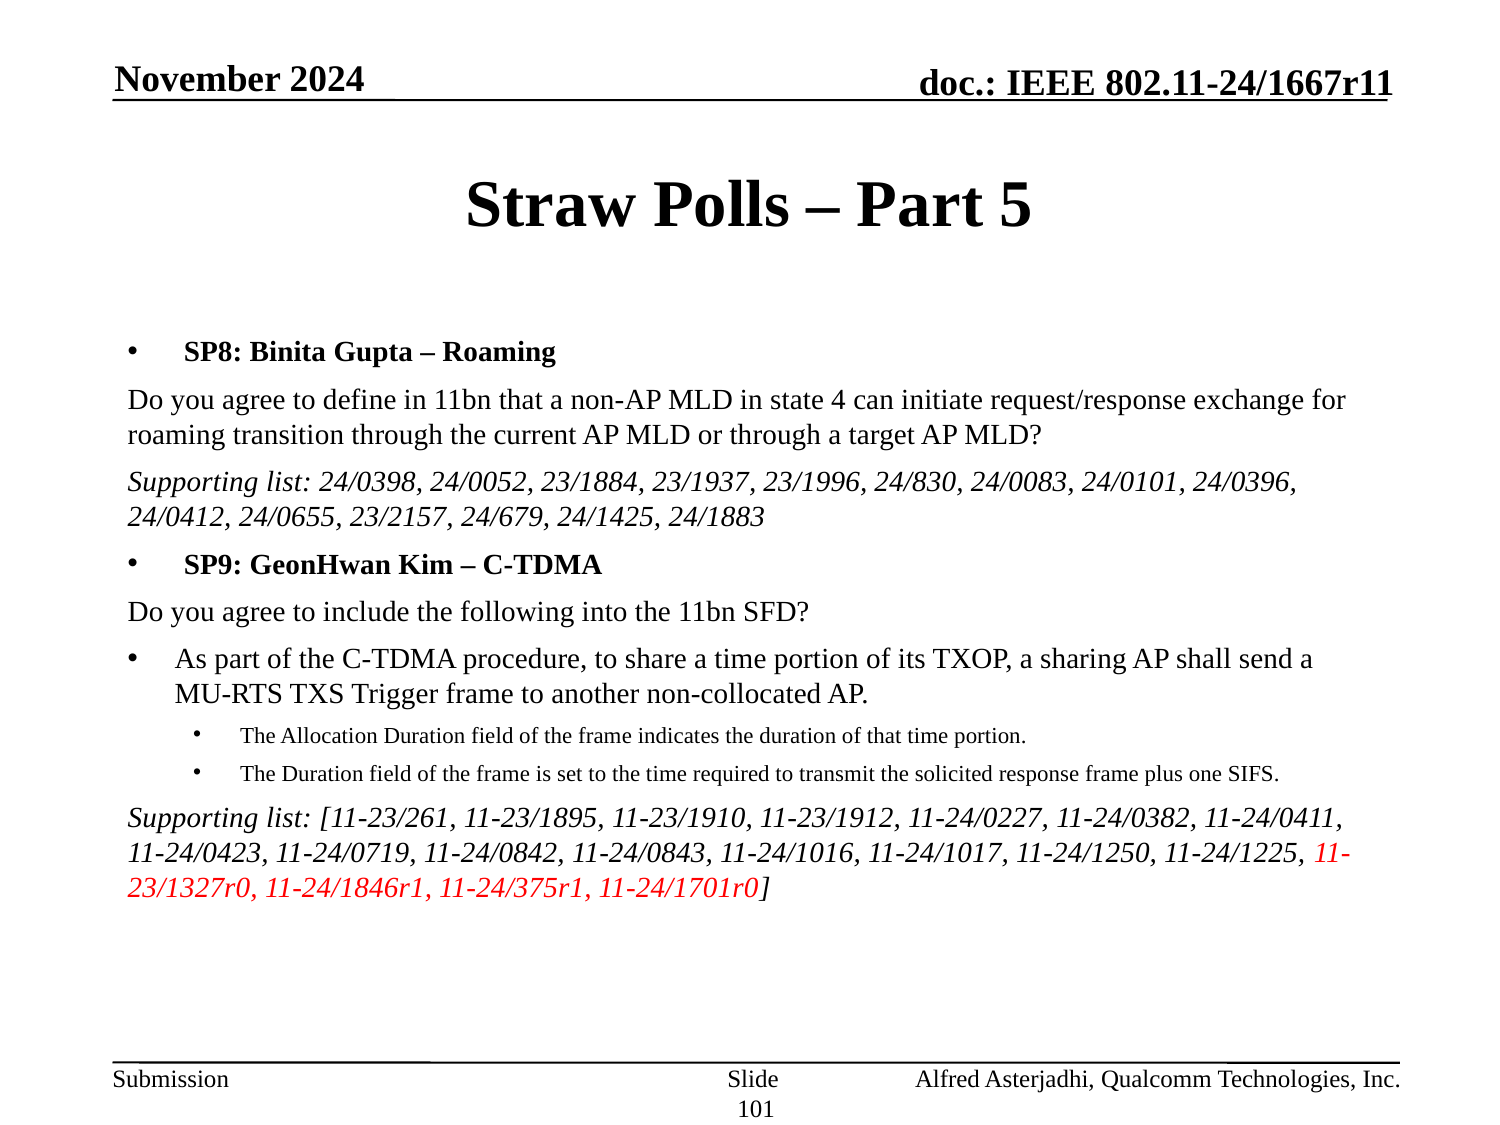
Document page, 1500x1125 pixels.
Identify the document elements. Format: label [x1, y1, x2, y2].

slide_number [712, 1061, 800, 1123]
title [112, 112, 1388, 288]
list [112, 324, 1388, 1063]
slide_number [114, 54, 423, 100]
footer [878, 1061, 1402, 1093]
